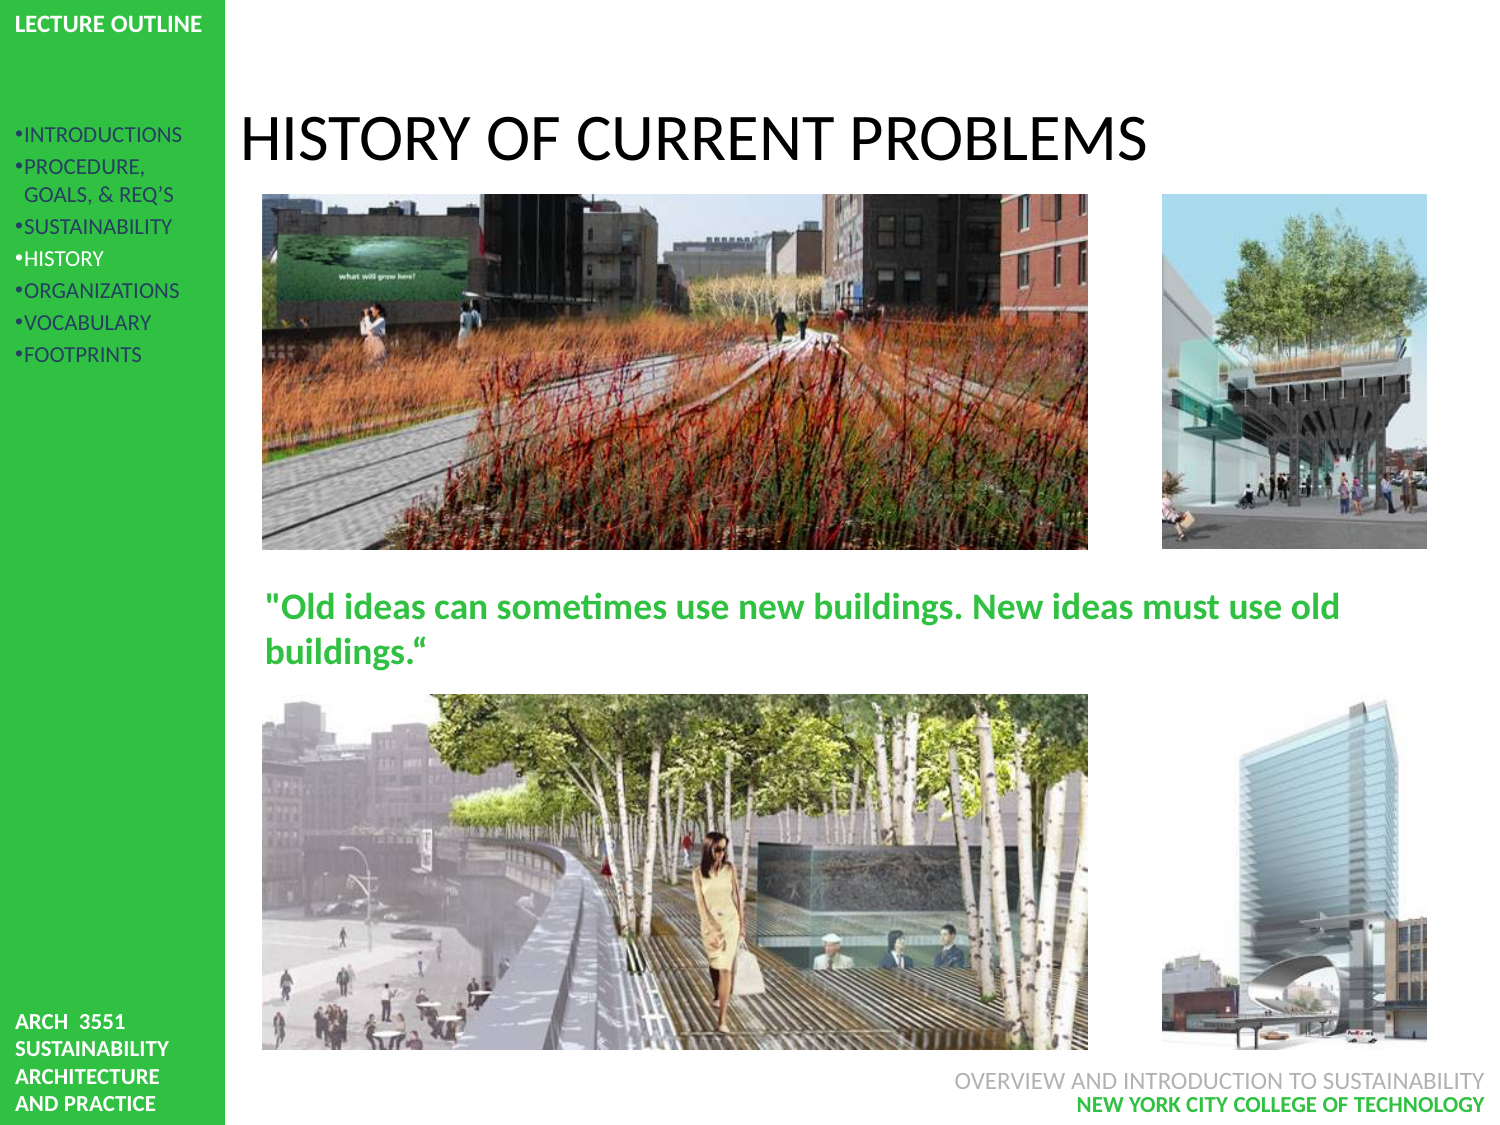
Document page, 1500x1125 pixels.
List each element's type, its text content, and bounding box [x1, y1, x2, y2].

text_box "Old ideas can sometimes use new buildings. New ideas must use old buildings.“ [249, 574, 1500, 680]
list INTRODUCTIONS PROCEDURE, GOALS, & REQ’S SUSTAINABILITY HISTORY ORGANIZATIONS VOCABULARY FOOTPRINTS [0, 112, 225, 950]
footer OVERVIEW AND INTRODUCTION TO SUSTAINABILITY [787, 1050, 1500, 1110]
picture [1162, 694, 1427, 1051]
picture [262, 694, 1088, 1051]
picture [1162, 194, 1427, 549]
title HISTORY OF CURRENT PROBLEMS [225, 75, 1425, 193]
picture [262, 194, 1088, 551]
